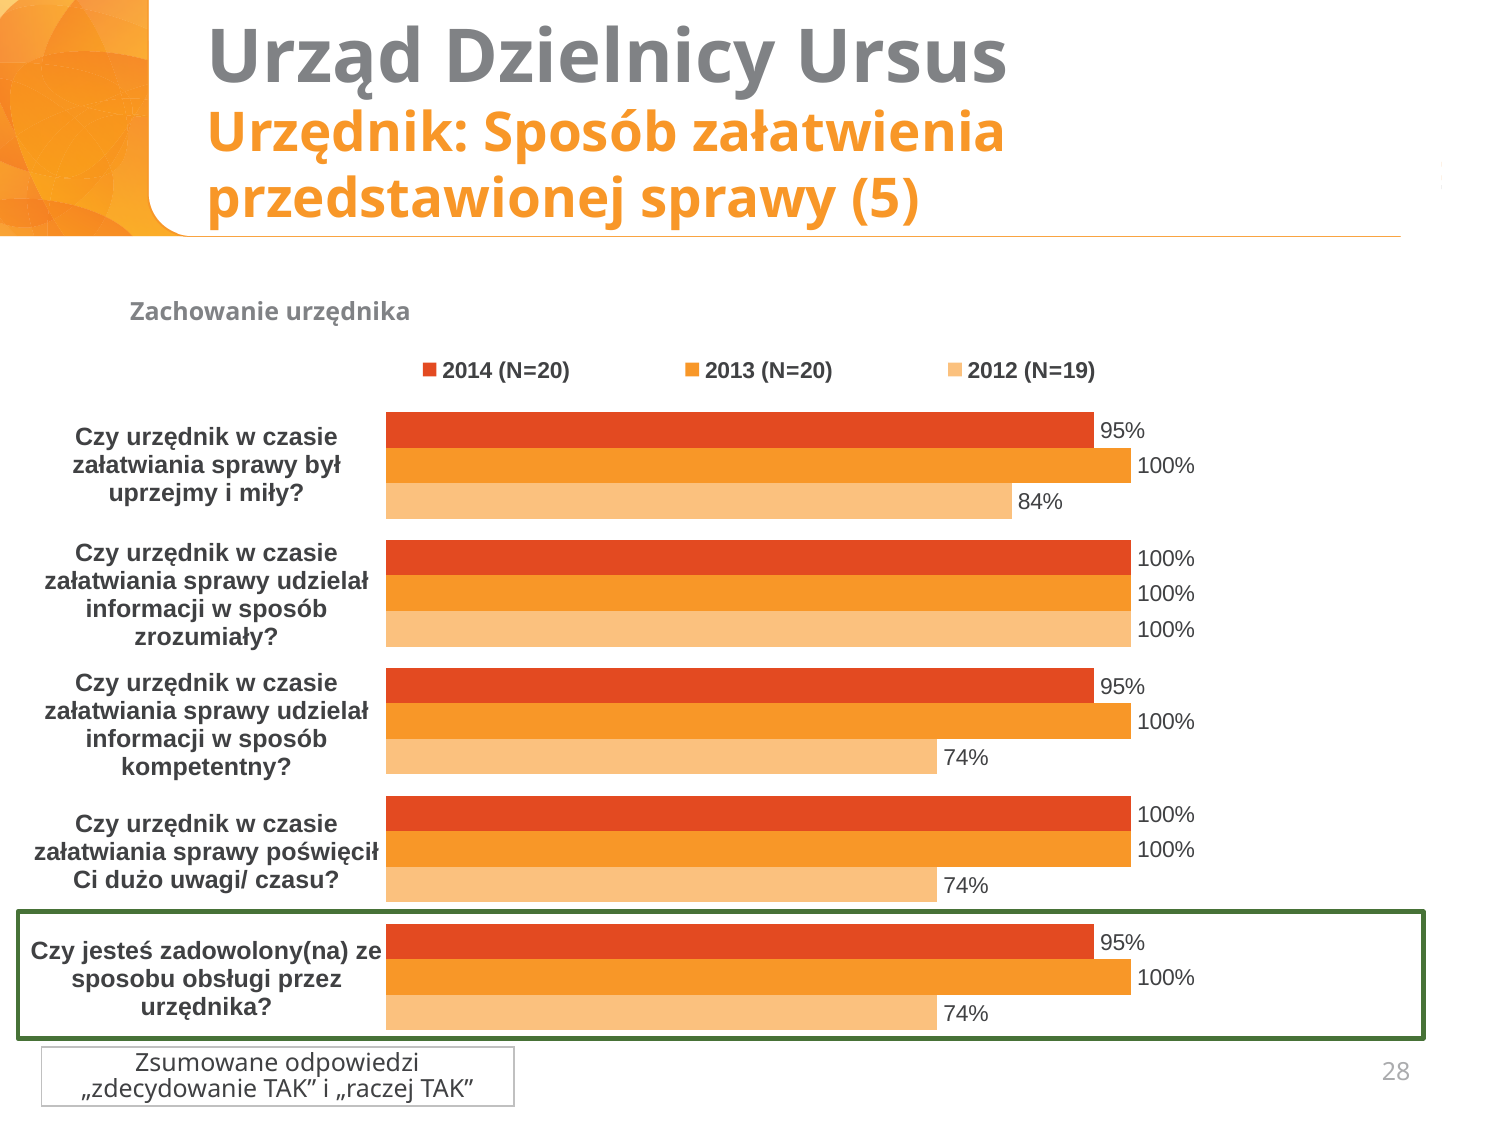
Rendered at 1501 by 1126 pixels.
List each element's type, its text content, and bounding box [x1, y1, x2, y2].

table_header Czy urzędnik w czasie załatwiania sprawy był uprzejmy i miły? [30, 400, 96, 530]
chart [100, 396, 1341, 1042]
slide_number 28 [1075, 1042, 1426, 1103]
title Urząd Dzielnicy Ursus Urzędnik: Sposób załatwienia przedstawionej sprawy (5) [147, 0, 1442, 237]
table_cell Czy urzędnik w czasie załatwiania sprawy udzielał informacji w sposób kompetentny? [30, 659, 95, 789]
text_box Zsumowane odpowiedzi „zdecydowanie TAK” i „raczej TAK” [41, 1046, 514, 1106]
text_box [1345, 909, 1426, 1041]
text_box Zachowanie urzędnika [100, 288, 869, 339]
table_cell Czy urzędnik w czasie załatwiania sprawy poświęcił Ci dużo uwagi/ czasu? [30, 789, 95, 909]
picture [0, 0, 147, 237]
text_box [125, 337, 1375, 512]
text_box [16, 909, 95, 1041]
table_cell Czy urzędnik w czasie załatwiania sprawy udzielał informacji w sposób zrozumiały? [30, 530, 95, 659]
